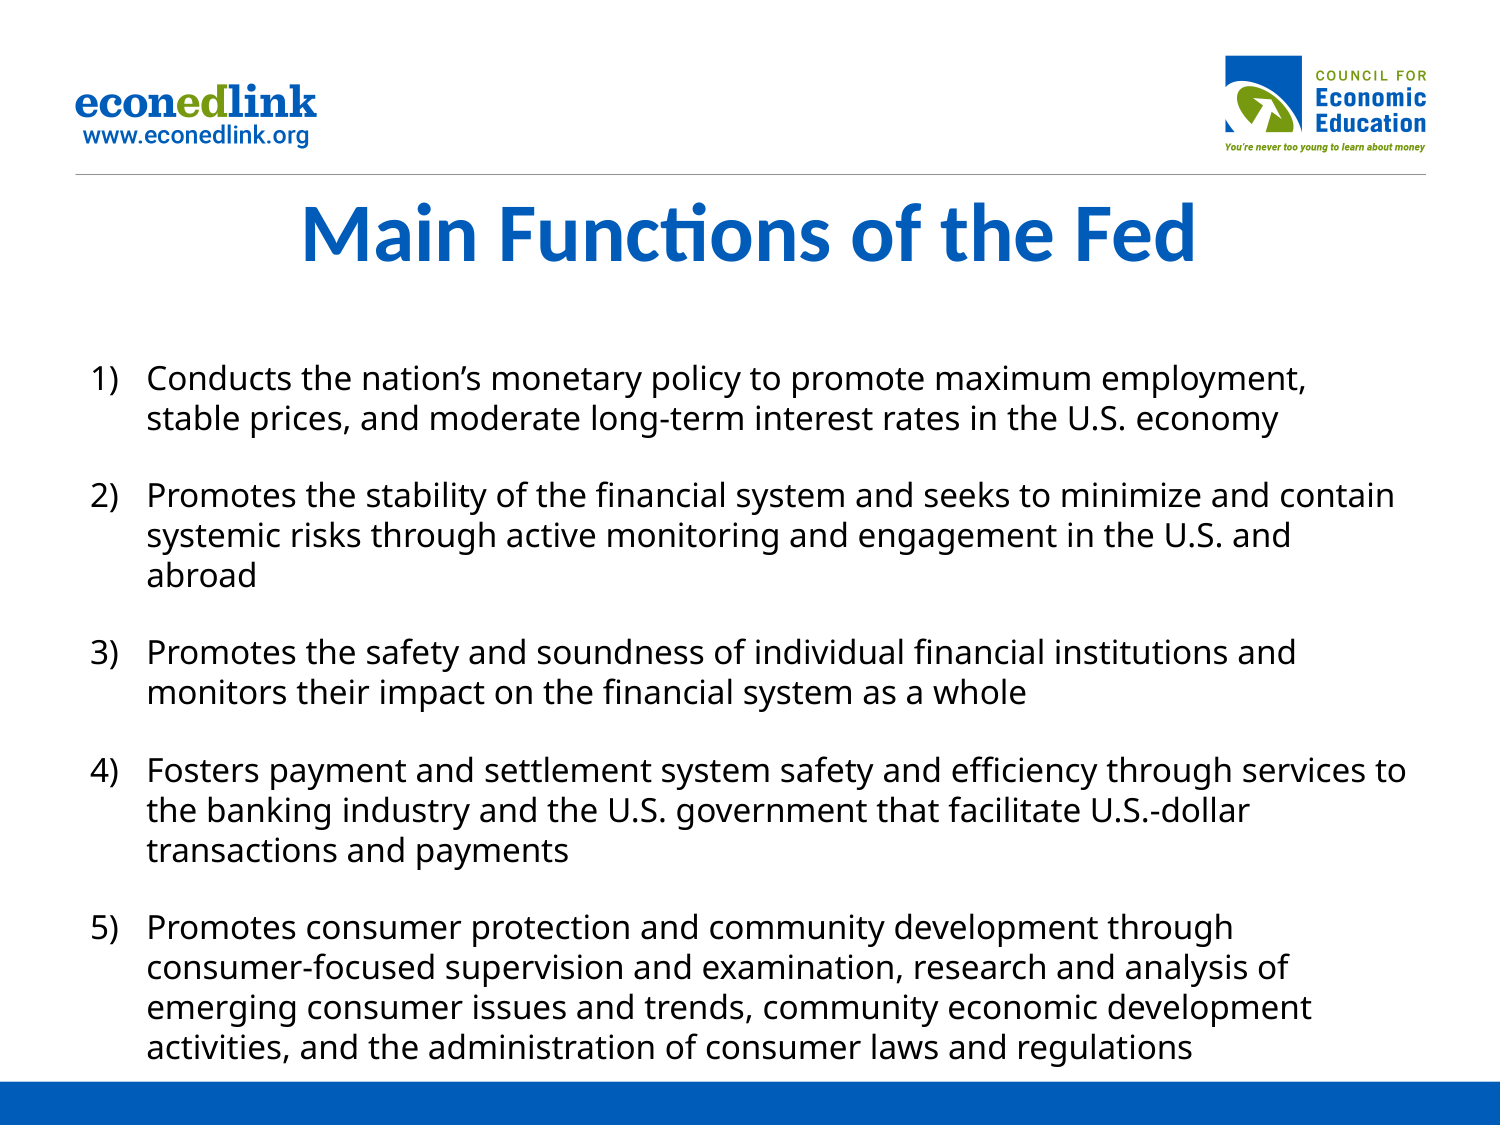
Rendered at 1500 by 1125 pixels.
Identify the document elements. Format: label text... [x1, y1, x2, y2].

title Main Functions of the Fed [74, 172, 1426, 265]
picture [0, 0, 1500, 1125]
list Conducts the nation’s monetary policy to promote maximum employment, stable prices, and moderate long-term interest rates in the U.S. economy Promotes the stability of the financial system and seeks to minimize and contain systemic risks through active monitoring and engagement in the U.S. and abroad Promotes the safety and soundness of individual financial institutions and monitors their impact on the financial system as a whole Fosters payment and settlement system safety and efficiency through services to the banking industry and the U.S. government that facilitate U.S.-dollar transactions and payments Promotes consumer protection and community development through consumer-focused supervision and examination, research and analysis of emerging consumer issues and trends, community economic development activities, and the administration of consumer laws and regulations [74, 349, 1426, 1011]
